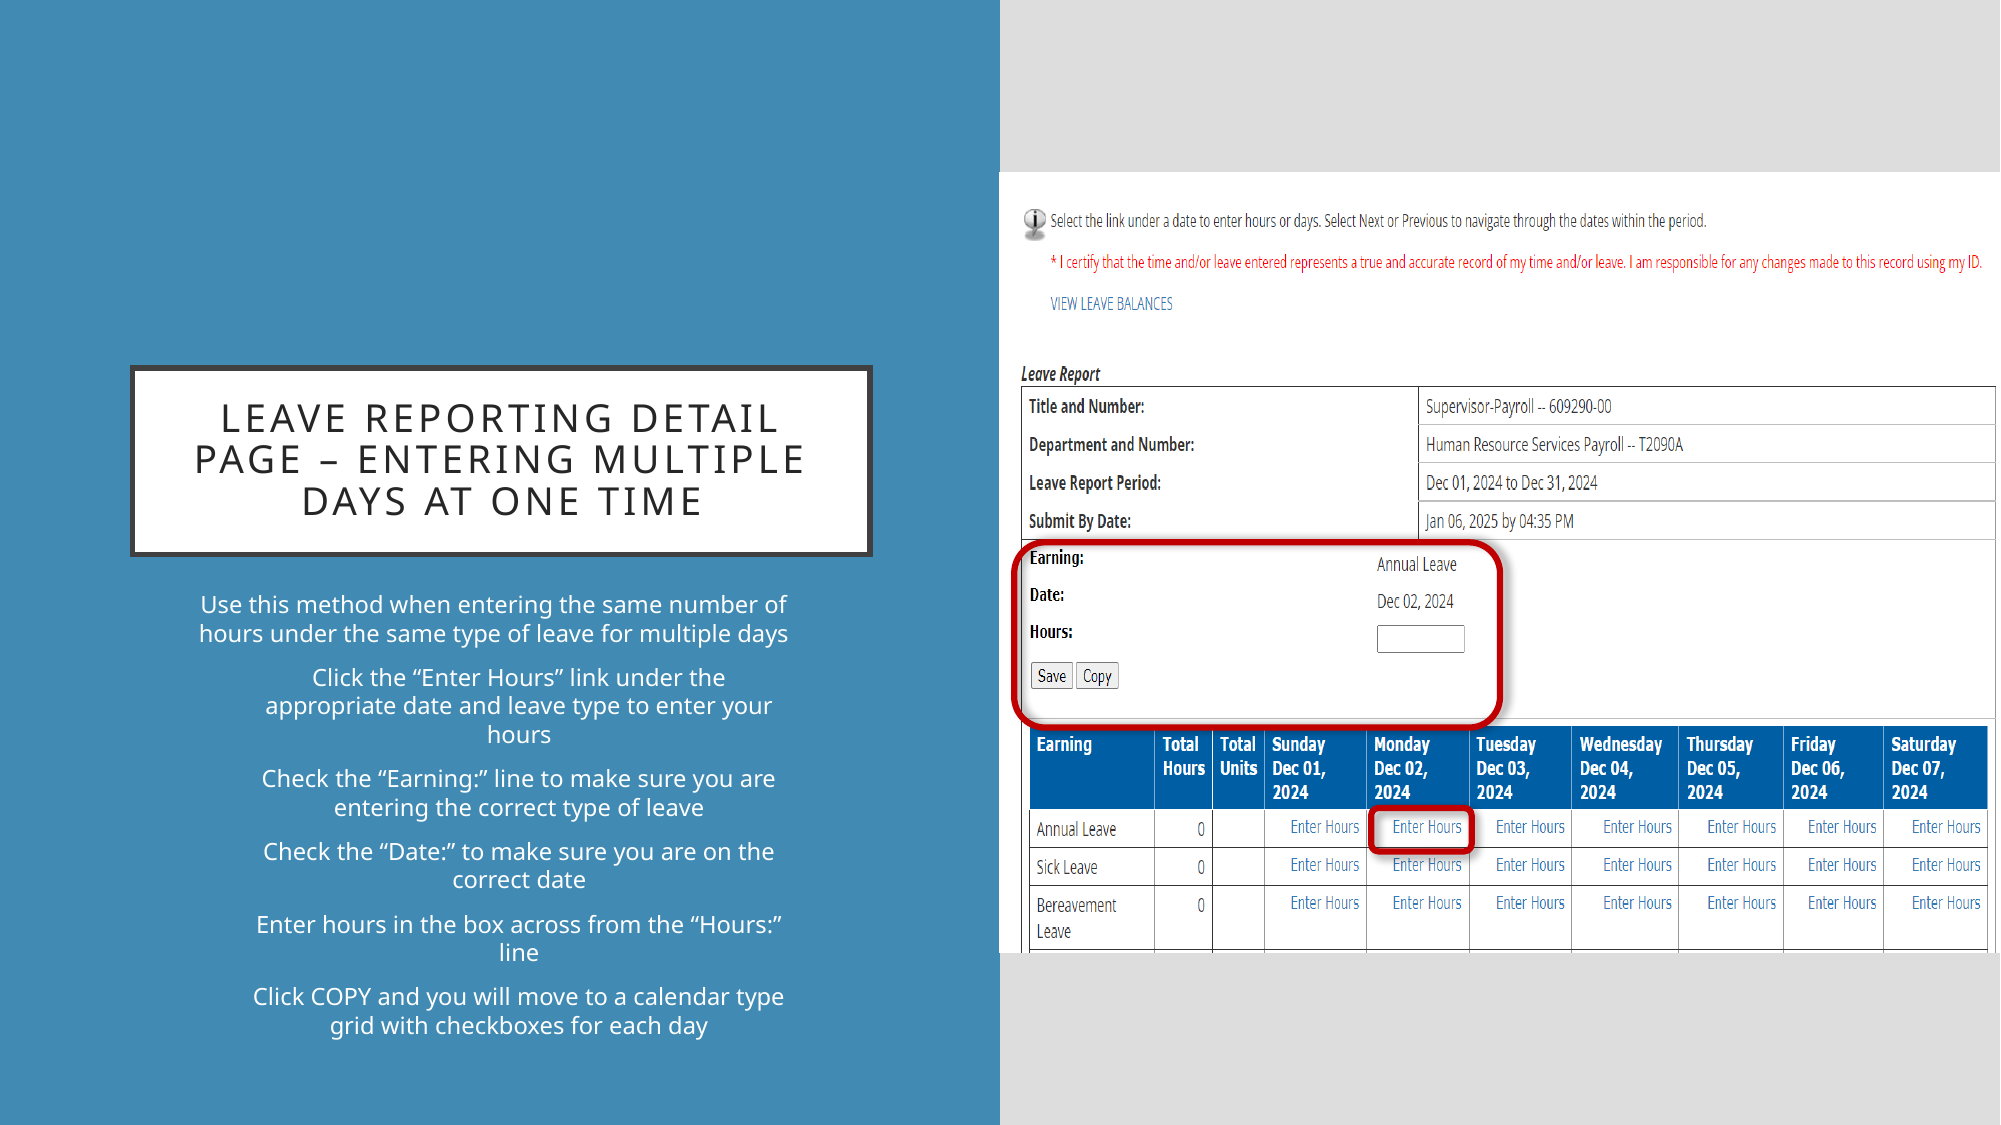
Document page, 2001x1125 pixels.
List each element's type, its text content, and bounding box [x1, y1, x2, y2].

picture [999, 172, 2000, 953]
title Leave Reporting Detail Page – Entering Multiple Days at one time [130, 365, 873, 557]
list Use this method when entering the same number of hours under the same type of leave for multiple days Click the “Enter Hours” link under the appropriate date and leave type to enter your hours Check the “Earning:” line to make sure you are entering the correct type of leave Check the “Date:” to make sure you are on the correct date Enter hours in the box across from the “Hours:” line Click COPY and you will move to a calendar type grid with checkboxes for each day [183, 582, 806, 1061]
